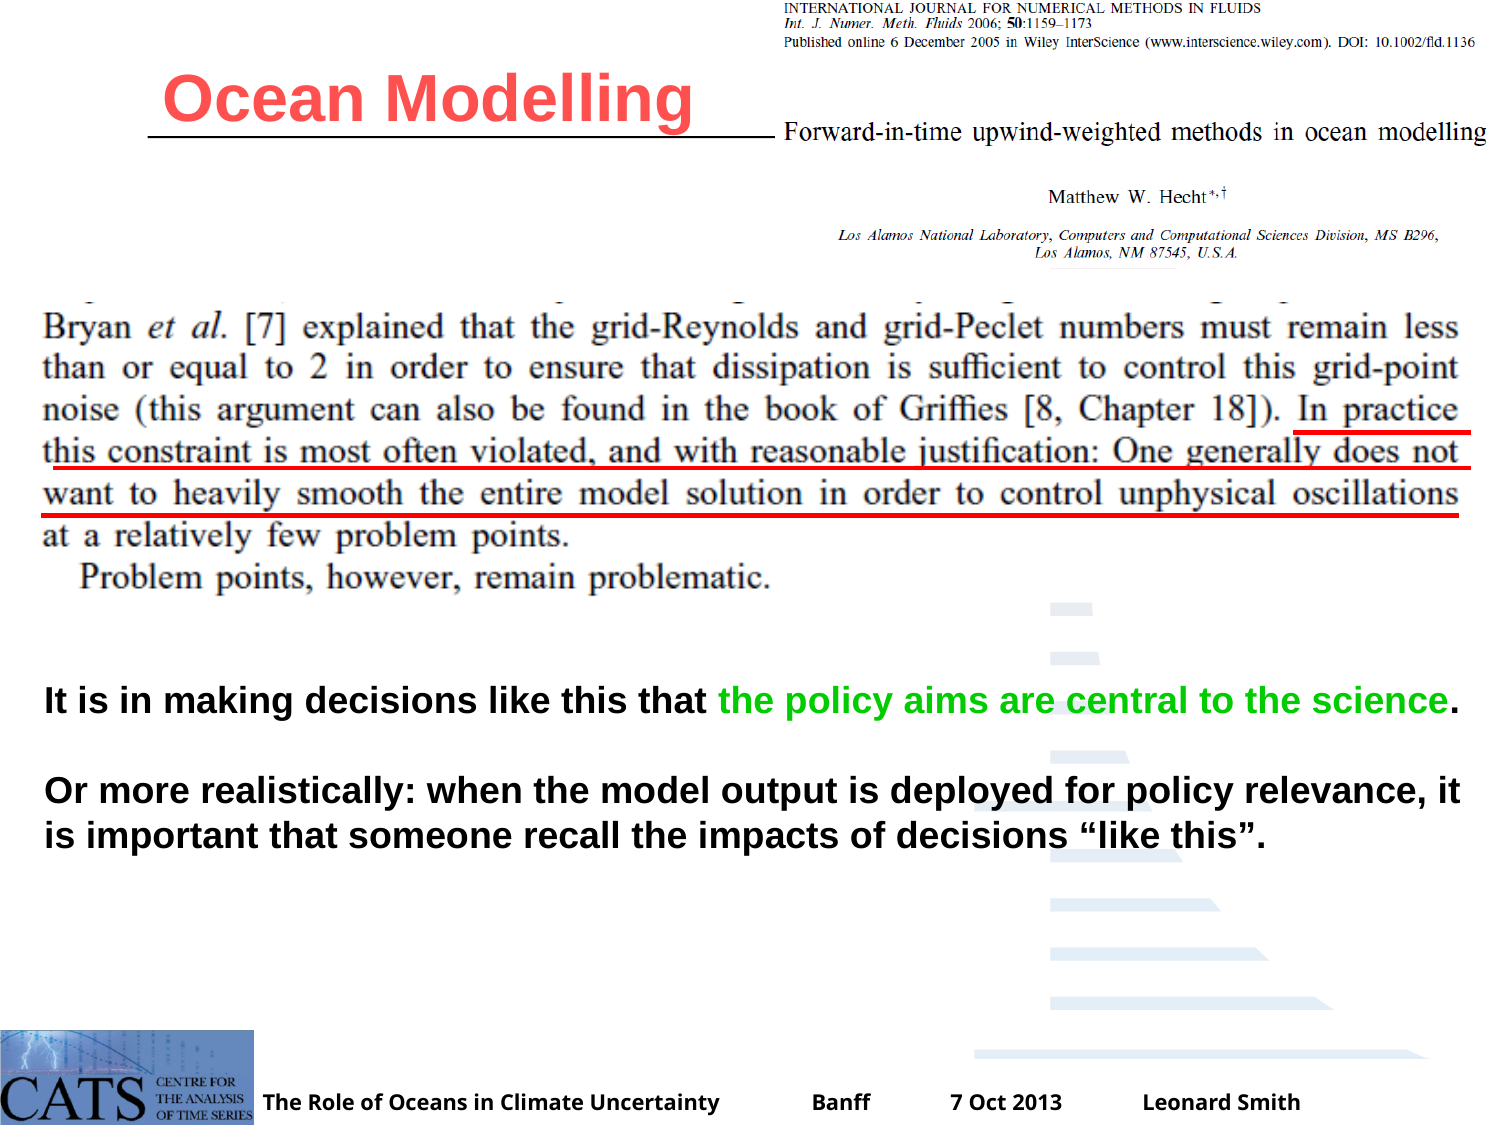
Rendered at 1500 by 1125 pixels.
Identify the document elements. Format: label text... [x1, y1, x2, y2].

picture [974, 864, 1493, 1059]
title Ocean Modelling [147, 66, 770, 143]
text_box It is in making decisions like this that the policy aims are central to the science. Or more realistically: when the model output is deployed for policy relevance, it is important that someone recall the impacts of decisions “like this”. [29, 668, 1500, 864]
picture [0, 1030, 254, 1125]
picture [30, 0, 1500, 668]
